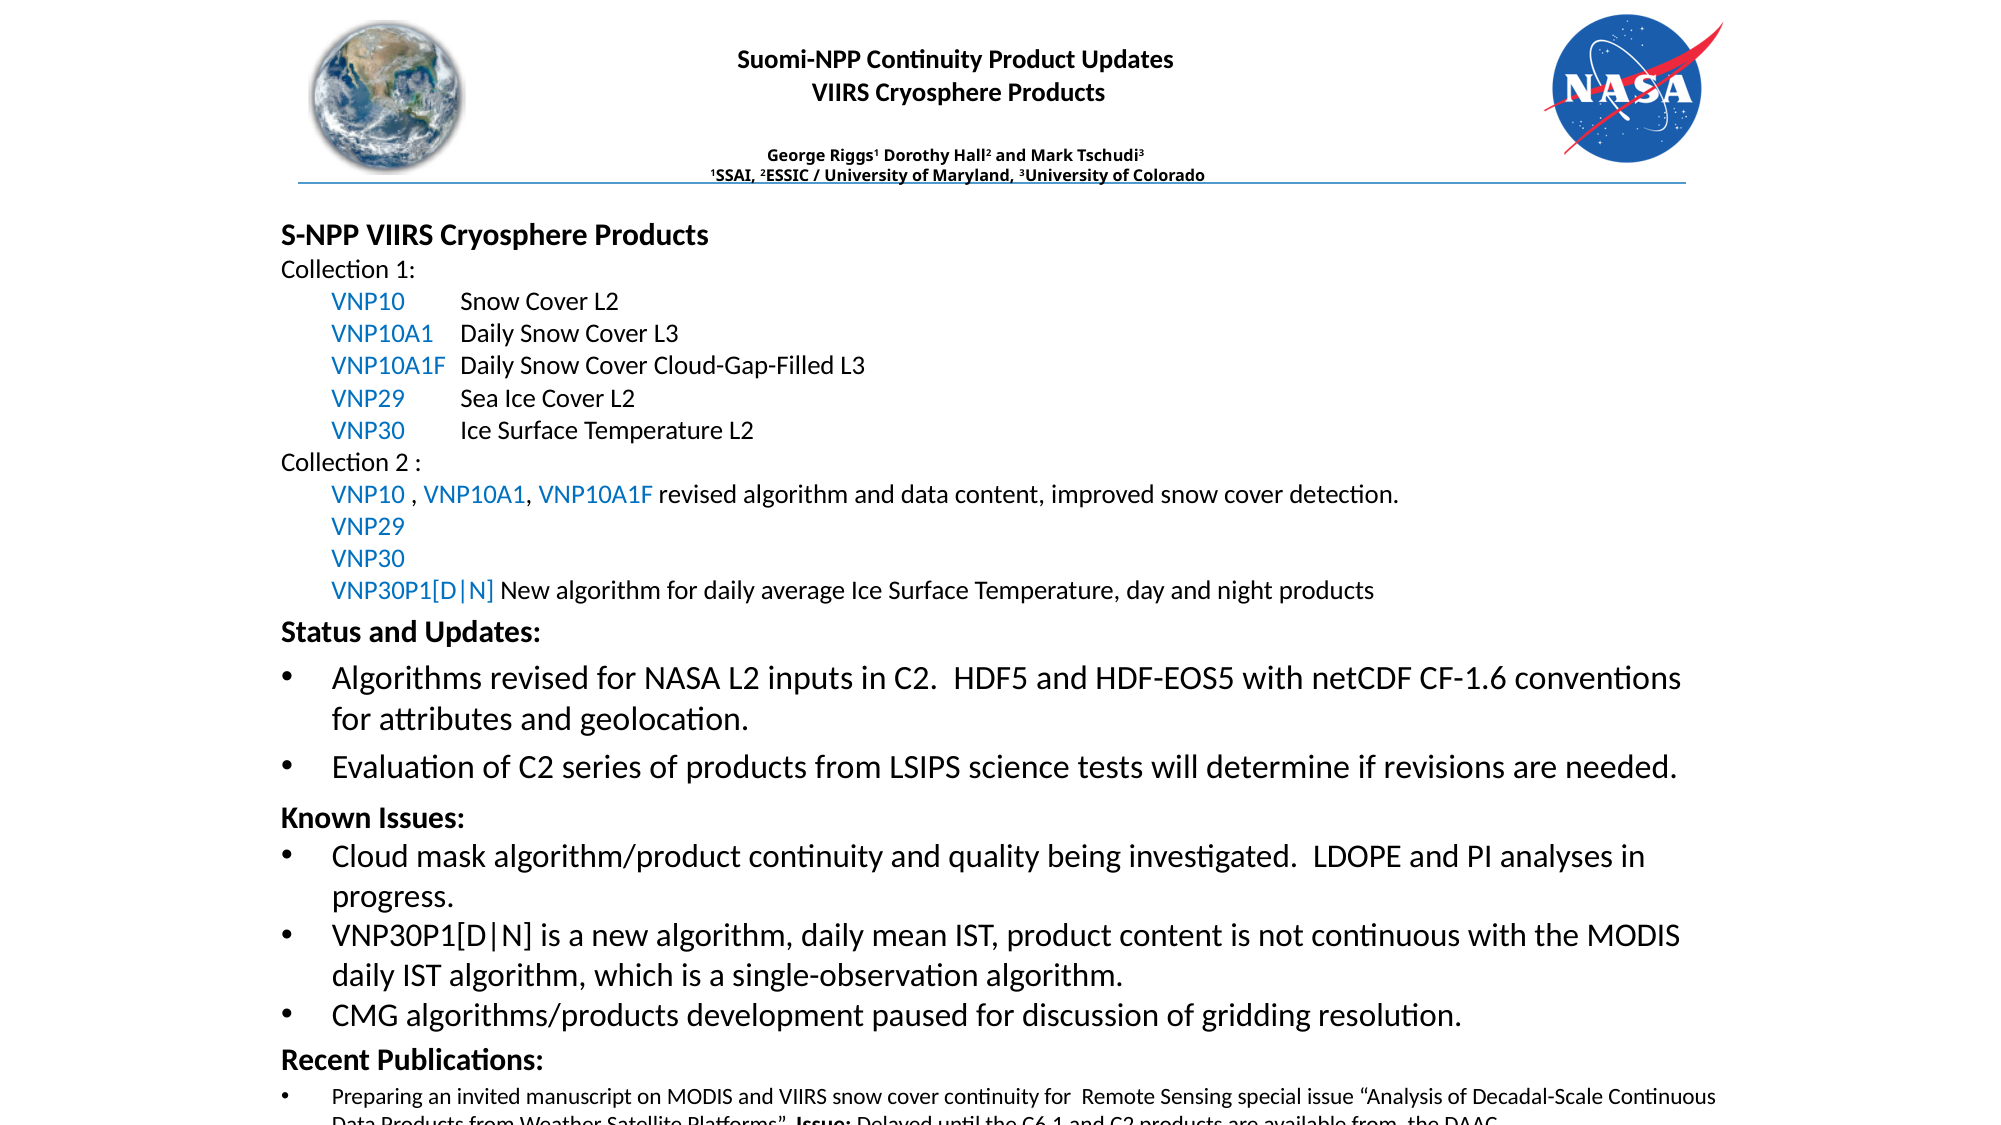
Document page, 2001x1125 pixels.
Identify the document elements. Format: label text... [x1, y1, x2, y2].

picture [291, 1, 476, 184]
text_box S-NPP VIIRS Cryosphere Products Collection 1: VNP10 Snow Cover L2 VNP10A1 Daily Snow Cover L3 VNP10A1F Daily Snow Cover Cloud-Gap-Filled L3 VNP29 Sea Ice Cover L2 VNP30 Ice Surface Temperature L2 Collection 2 : VNP10 , VNP10A1, VNP10A1F revised algorithm and data content, improved snow cover detection. VNP29 VNP30 VNP30P1[D|N] New algorithm for daily average Ice Surface Temperature, day and night products Status and Updates: Algorithms revised for NASA L2 inputs in C2. HDF5 and HDF-EOS5 with netCDF CF-1.6 conventions for attributes and geolocation. Evaluation of C2 series of products from LSIPS science tests will determine if revisions are needed. Known Issues: Cloud mask algorithm/product continuity and quality being investigated. LDOPE and PI analyses in progress. VNP30P1[D|N] is a new algorithm, daily mean IST, product content is not continuous with the MODIS daily IST algorithm, which is a single-observation algorithm. CMG algorithms/products development paused for discussion of gridding resolution. Recent Publications: Preparing an invited manuscript on MODIS and VIIRS snow cover continuity for Remote Sensing special issue “Analysis of Decadal-Scale Continuous Data Products from Weather Satellite Platforms”. Issue: Delayed until the C6.1 and C2 products are available from the DAAC. J. Hammond (USGS) Preliminary evaluation of using VNP10A1F in SnowModel simulations has had good results. [266, 206, 1739, 1125]
picture [1542, 13, 1725, 164]
text_box Suomi-NPP Continuity Product Updates VIIRS Cryosphere Products George Riggs1 Dorothy Hall2 and Mark Tschudi3 1SSAI, 2ESSIC / University of Maryland, 3University of Colorado [564, 184, 1347, 193]
text_box Suomi-NPP Continuity Product Updates VIIRS Cryosphere Products George Riggs1 Dorothy Hall2 and Mark Tschudi3 1SSAI, 2ESSIC / University of Maryland, 3University of Colorado [564, 34, 1347, 183]
